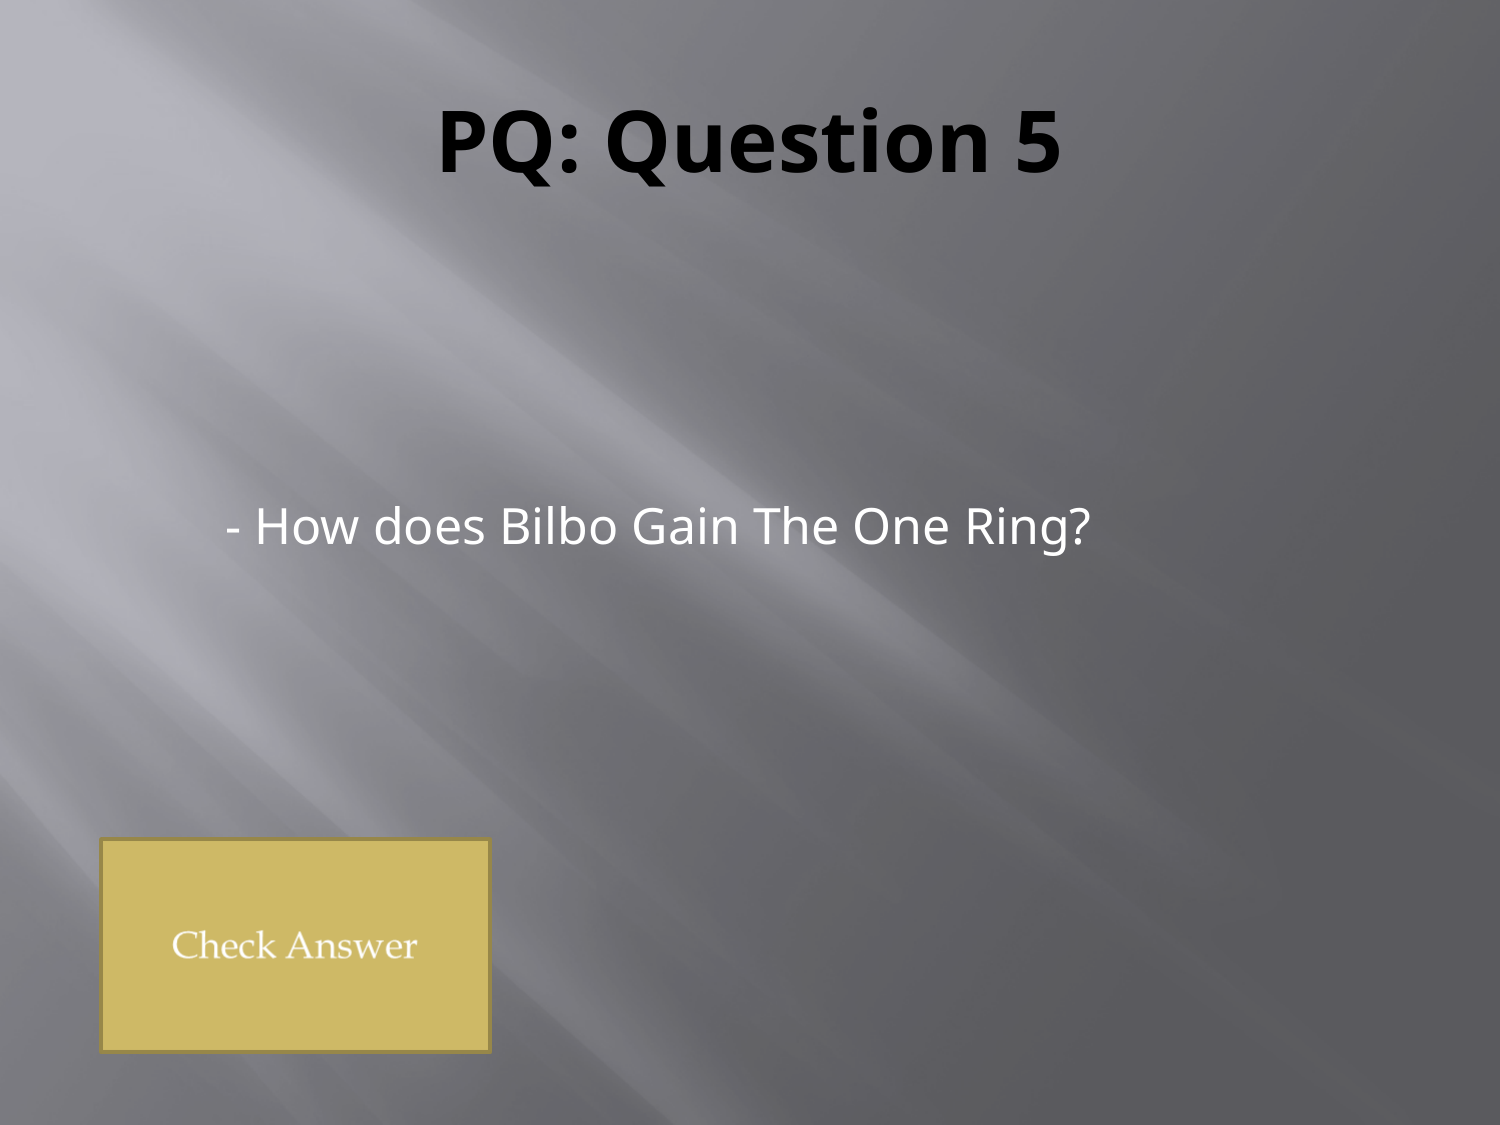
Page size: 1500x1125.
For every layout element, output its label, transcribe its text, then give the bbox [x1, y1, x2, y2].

title PQ: Question 5 [75, 45, 1425, 233]
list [99, 837, 493, 1054]
text_box - How does Bilbo Gain The One Ring? [210, 487, 1274, 563]
